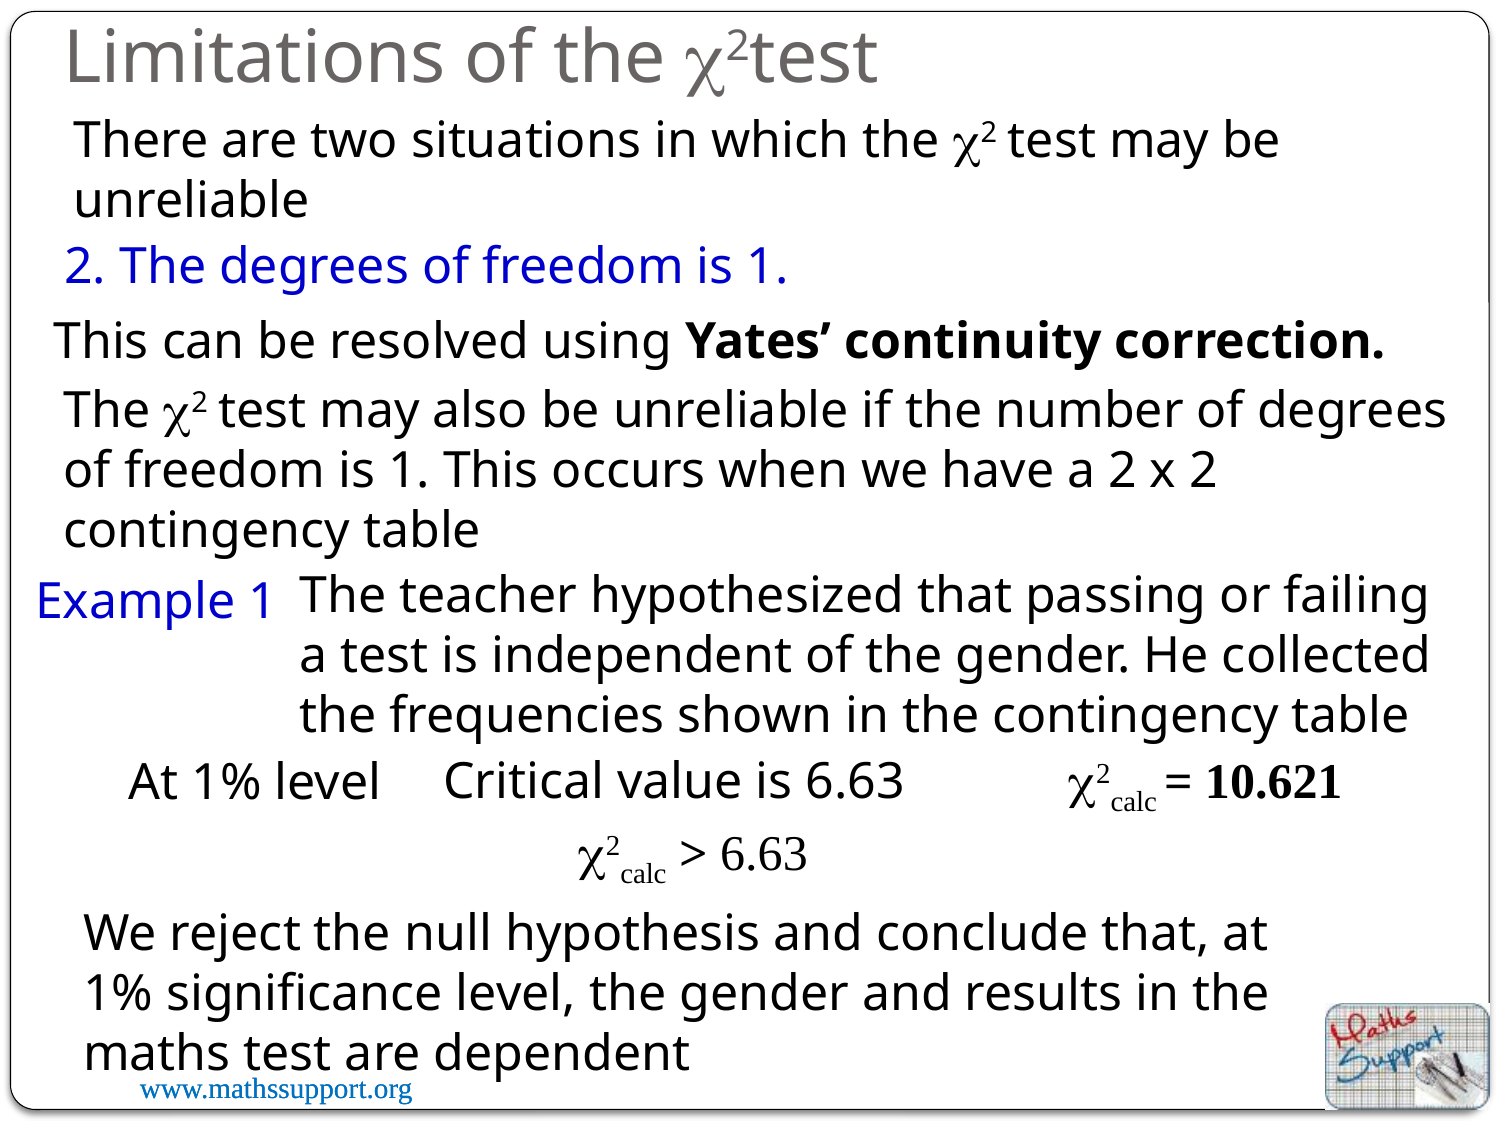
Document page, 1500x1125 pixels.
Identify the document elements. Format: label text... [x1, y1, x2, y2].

picture [1325, 1003, 1490, 1110]
text_box There are two situations in which the 2 test may be unreliable [48, 99, 1450, 230]
text_box c2calc > 6.63 [563, 817, 932, 893]
text_box The 2 test may also be unreliable if the number of degrees of freedom is 1. This occurs when we have a 2 x 2 contingency table [38, 369, 1489, 564]
text_box The teacher hypothesized that passing or failing a test is independent of the gender. He collected the frequencies shown in the contingency table [274, 554, 1483, 742]
list 2. The degrees of freedom is 1. [49, 226, 1479, 306]
text_box Example 1 [20, 561, 293, 636]
text_box At 1% level [113, 741, 410, 817]
text_box Critical value is 6.63 [428, 742, 1019, 817]
text_box c2calc = 10.621 [1053, 742, 1358, 825]
text_box This can be resolved using Yates’ continuity correction. [38, 300, 1418, 376]
text_box We reject the null hypothesis and conclude that, at 1% significance level, the gender and results in the maths test are dependent [68, 893, 1344, 1088]
title Limitations of the 2test [48, 0, 1399, 99]
